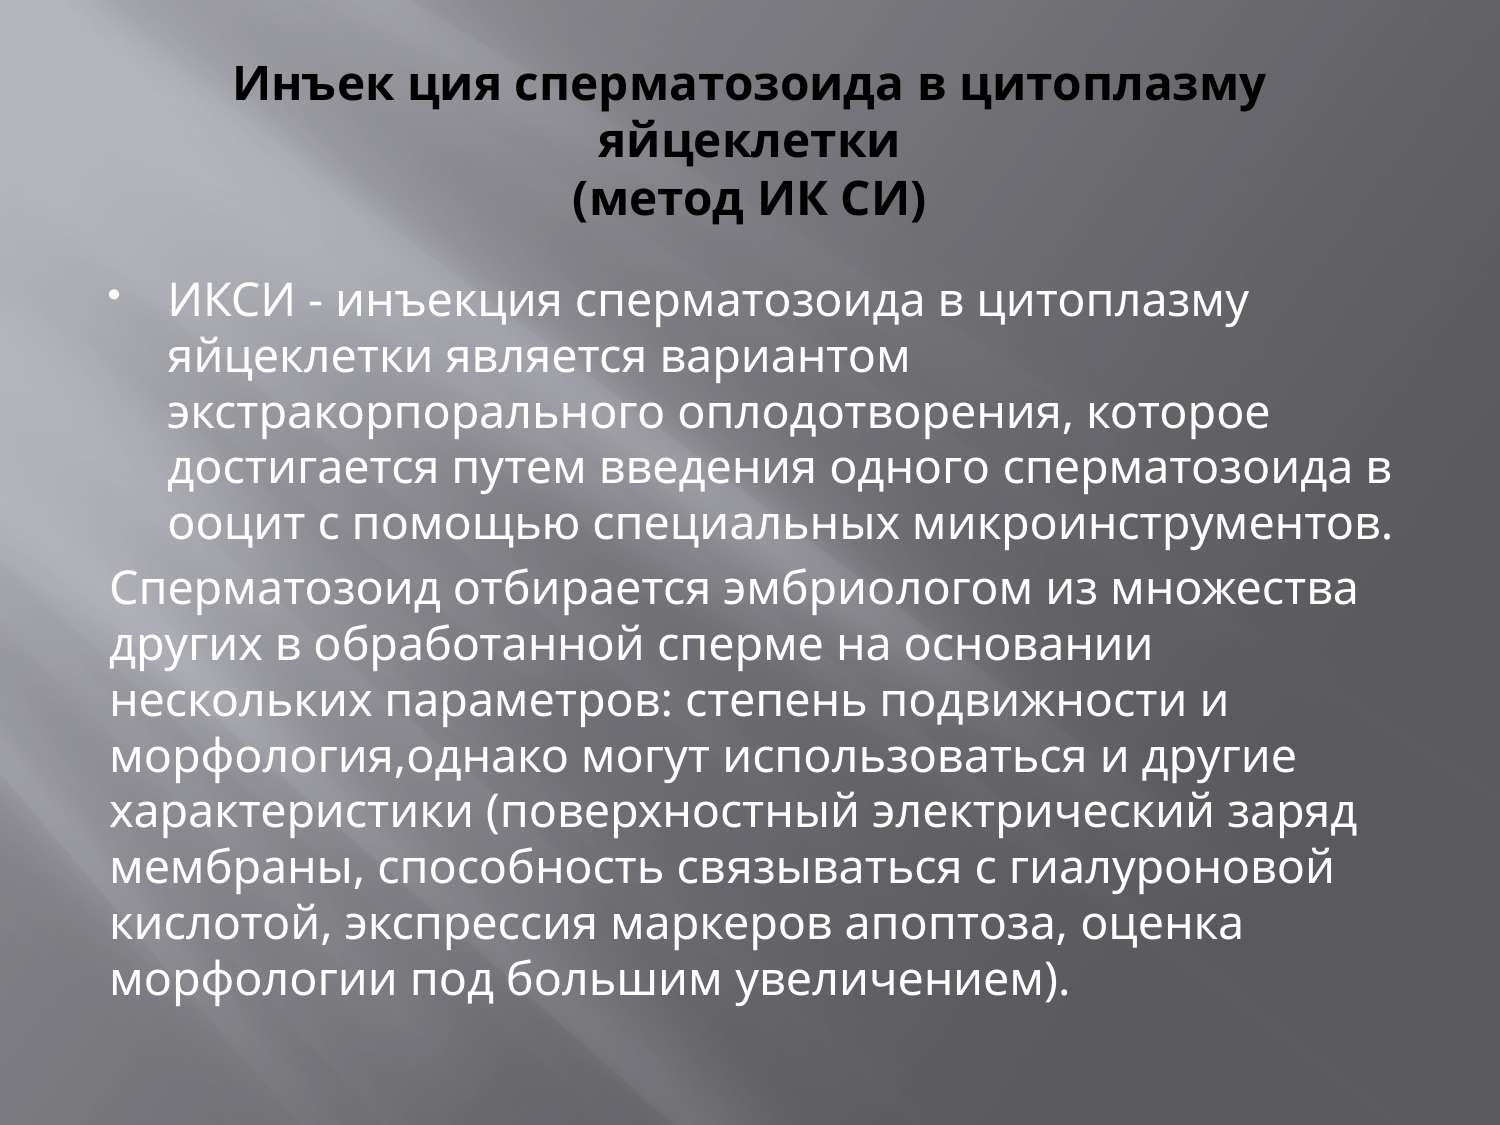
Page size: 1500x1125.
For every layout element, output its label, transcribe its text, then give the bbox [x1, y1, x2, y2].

list ИКСИ - инъекция сперматозоида в цитоплазму яйцеклетки является вариантом экстракорпорального оплодотворения, которое достигается путем введения одного сперматозоида в ооцит с помощью специальных микроинструментов. Сперматозоид отбирается эмбриологом из множества других в обработанной сперме на основании нескольких параметров: степень подвижности и морфология,однако могут использоваться и другие характеристики (поверхностный электрический заряд мембраны, способность связываться с гиалуроновой кислотой, экспрессия маркеров апоптоза, оценка морфологии под большим увеличением). [75, 262, 1425, 1035]
title Инъек ция сперматозоида в цитоплазму яйцеклетки (метод ИК СИ) [75, 45, 1425, 233]
